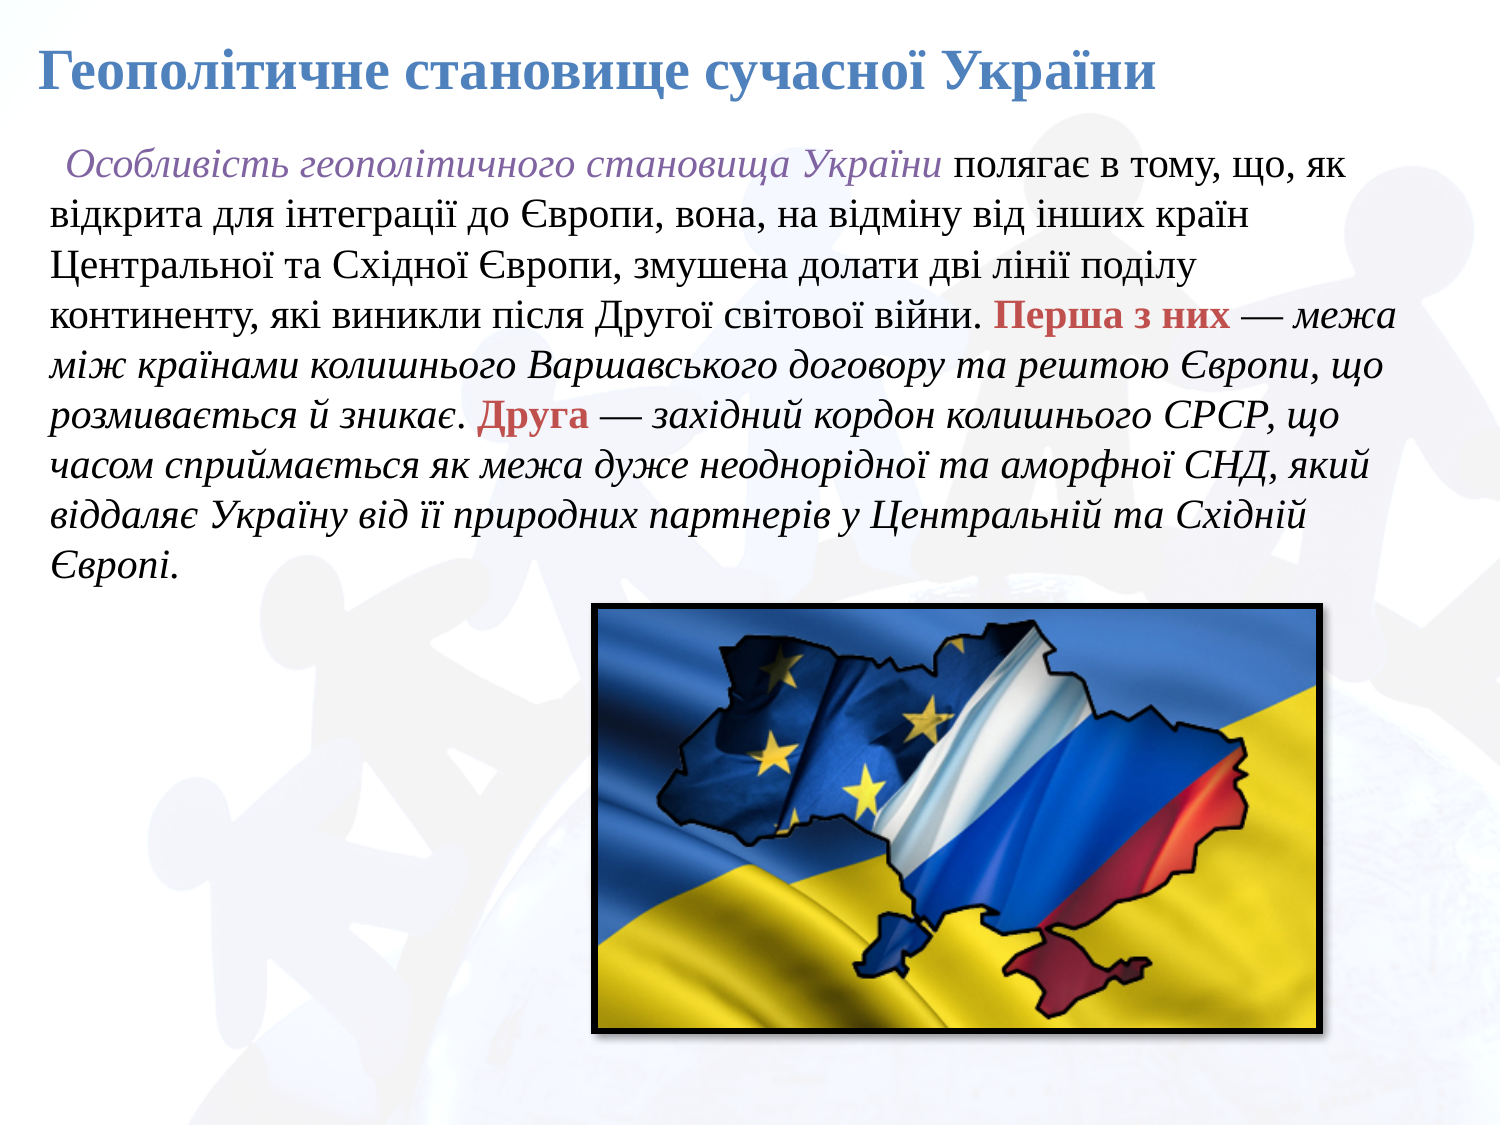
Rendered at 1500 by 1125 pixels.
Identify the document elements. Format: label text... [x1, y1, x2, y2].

picture [597, 609, 1317, 1029]
text_box Особливість геополітичного становища України полягає в тому, що, як відкрита для інтеграції до Європи, вона, на відміну від інших країн Центральної та Східної Європи, змушена долати дві лінії поділу континенту, які виникли після Другої світової війни. Перша з них — межа між країнами колишнього Варшавського договору та рештою Європи, що розмивається й зникає. Друга — західний кордон колишнього СРСР, що часом сприймається як межа дуже неоднорідної та аморфної СНД, який віддаляє Україну від її природних партнерів у Центральній та Східній Європі. [35, 128, 1418, 594]
text_box Геополітичне становище сучасної України [23, 23, 1465, 109]
